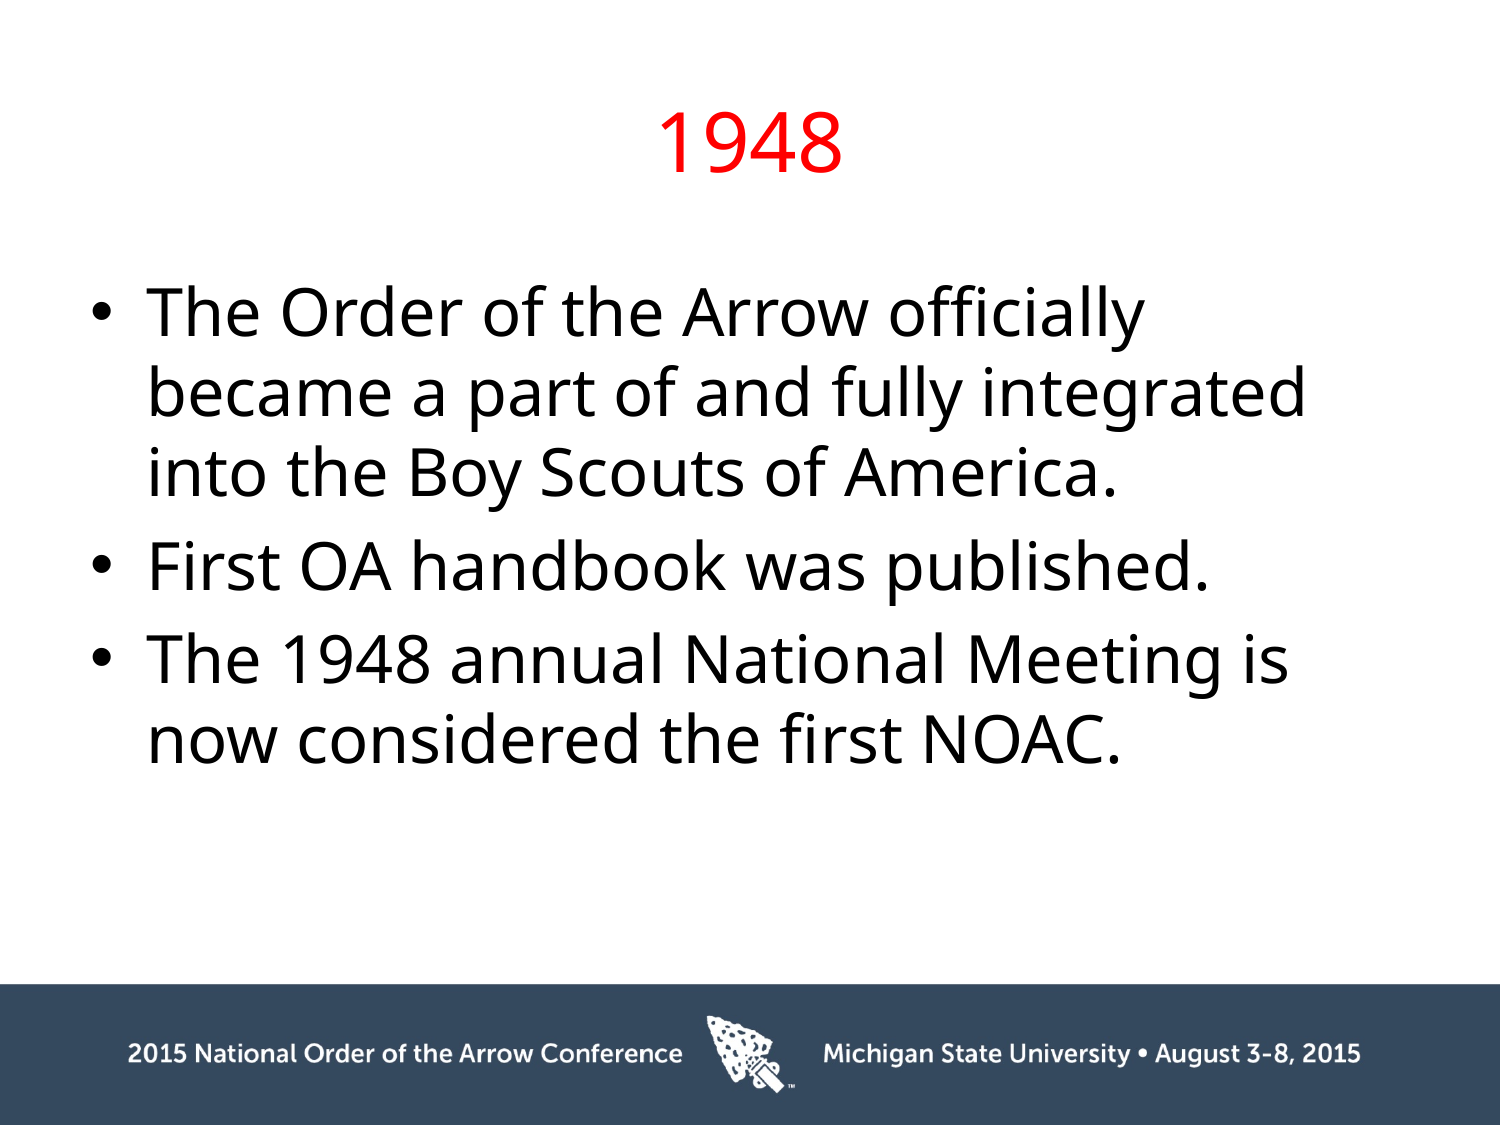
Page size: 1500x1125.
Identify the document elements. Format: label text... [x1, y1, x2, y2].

list The Order of the Arrow officially became a part of and fully integrated into the Boy Scouts of America. First OA handbook was published. The 1948 annual National Meeting is now considered the first NOAC. [74, 262, 1426, 1006]
title 1948 [74, 44, 1426, 233]
picture [0, 0, 1500, 1125]
